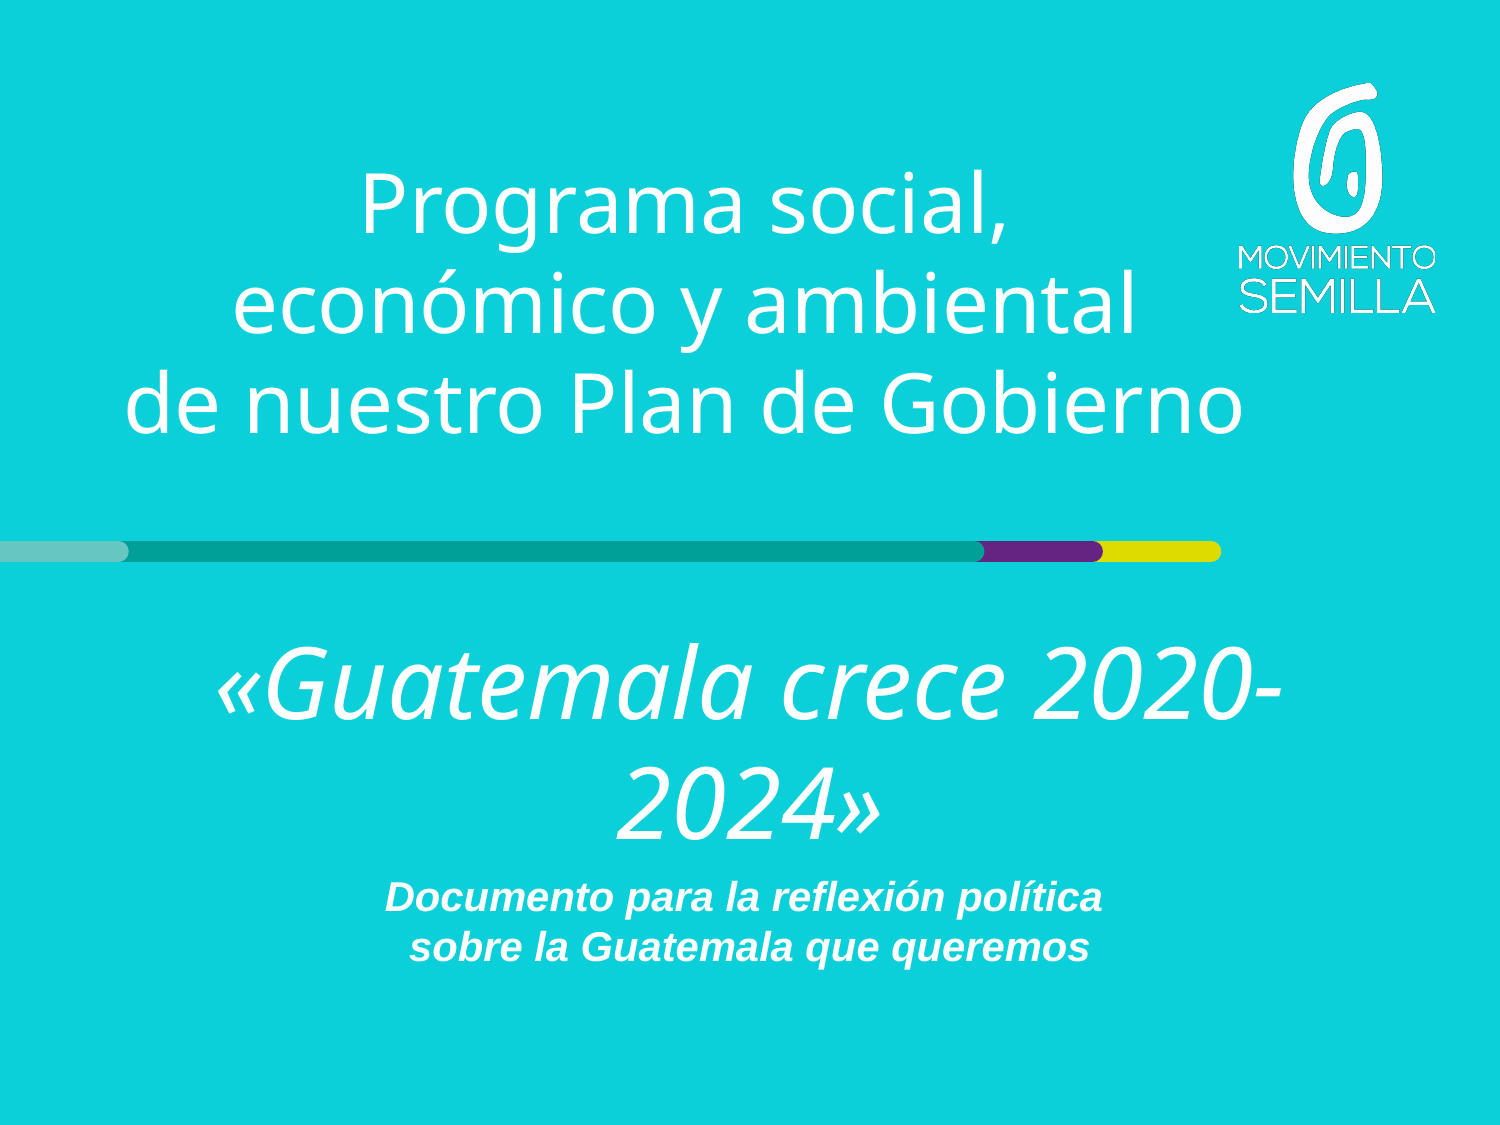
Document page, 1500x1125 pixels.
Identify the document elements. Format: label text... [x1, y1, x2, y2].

title Programa social, económico y ambiental de nuestro Plan de Gobierno [31, 135, 1361, 600]
text_box Documento para la reflexión política sobre la Guatemala que queremos [186, 861, 1314, 988]
text_box «Guatemala crece 2020-2024» [67, 612, 1433, 739]
picture [1239, 83, 1435, 314]
